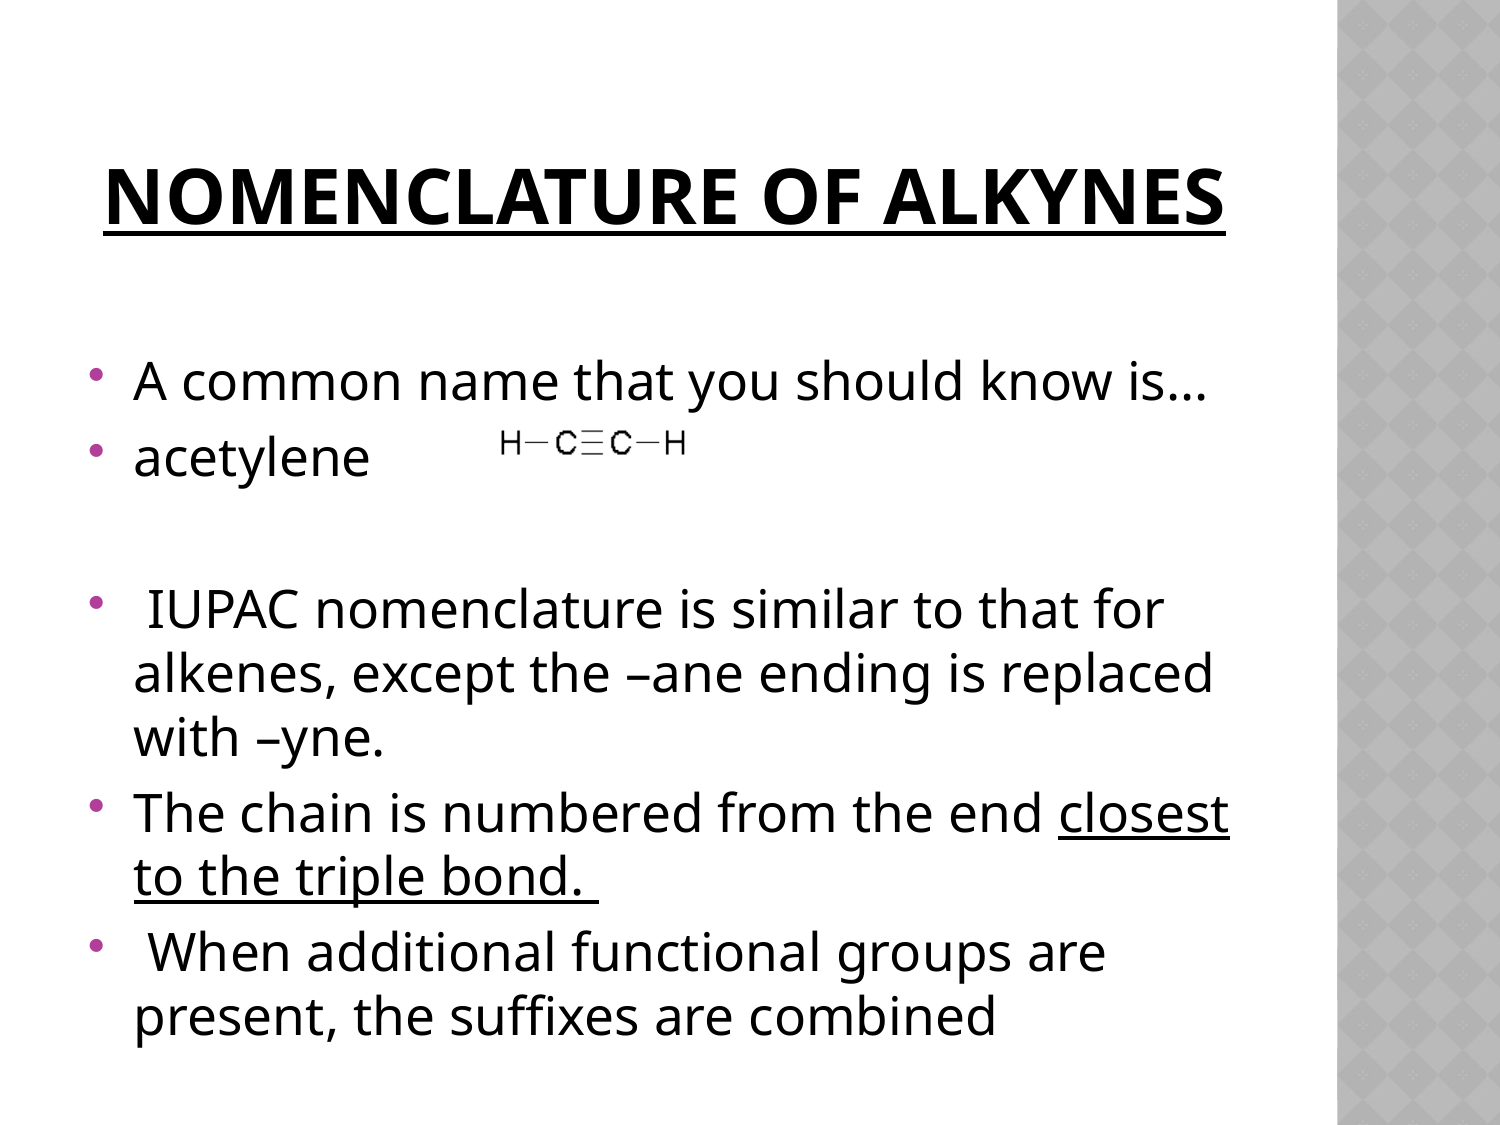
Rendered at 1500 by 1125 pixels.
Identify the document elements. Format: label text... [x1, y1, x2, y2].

picture [499, 424, 688, 463]
title Nomenclature of Alkynes [75, 52, 1263, 240]
list A common name that you should know is... acetylene IUPAC nomenclature is similar to that for alkenes, except the –ane ending is replaced with –yne. The chain is numbered from the end closest to the triple bond. When additional functional groups are present, the suffixes are combined [75, 264, 1263, 1059]
